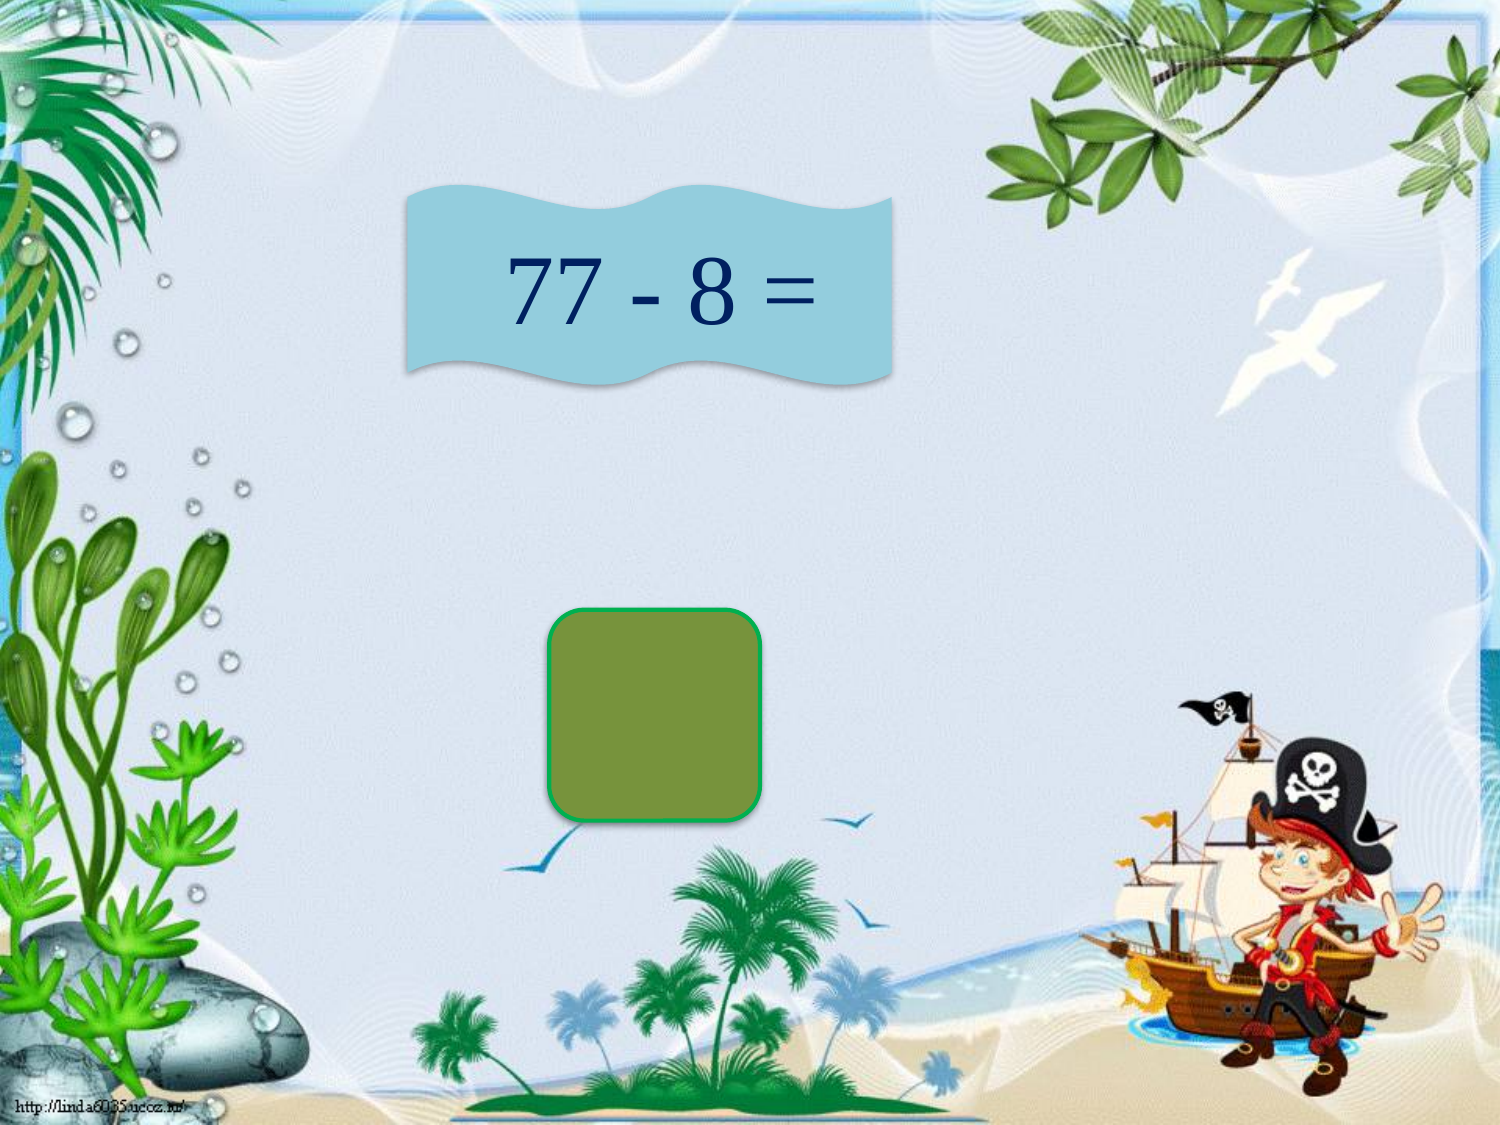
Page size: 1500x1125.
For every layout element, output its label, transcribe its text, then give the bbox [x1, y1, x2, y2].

text_box 77 - 8 = [407, 184, 892, 385]
picture [0, 0, 1500, 1125]
text_box [547, 607, 763, 823]
